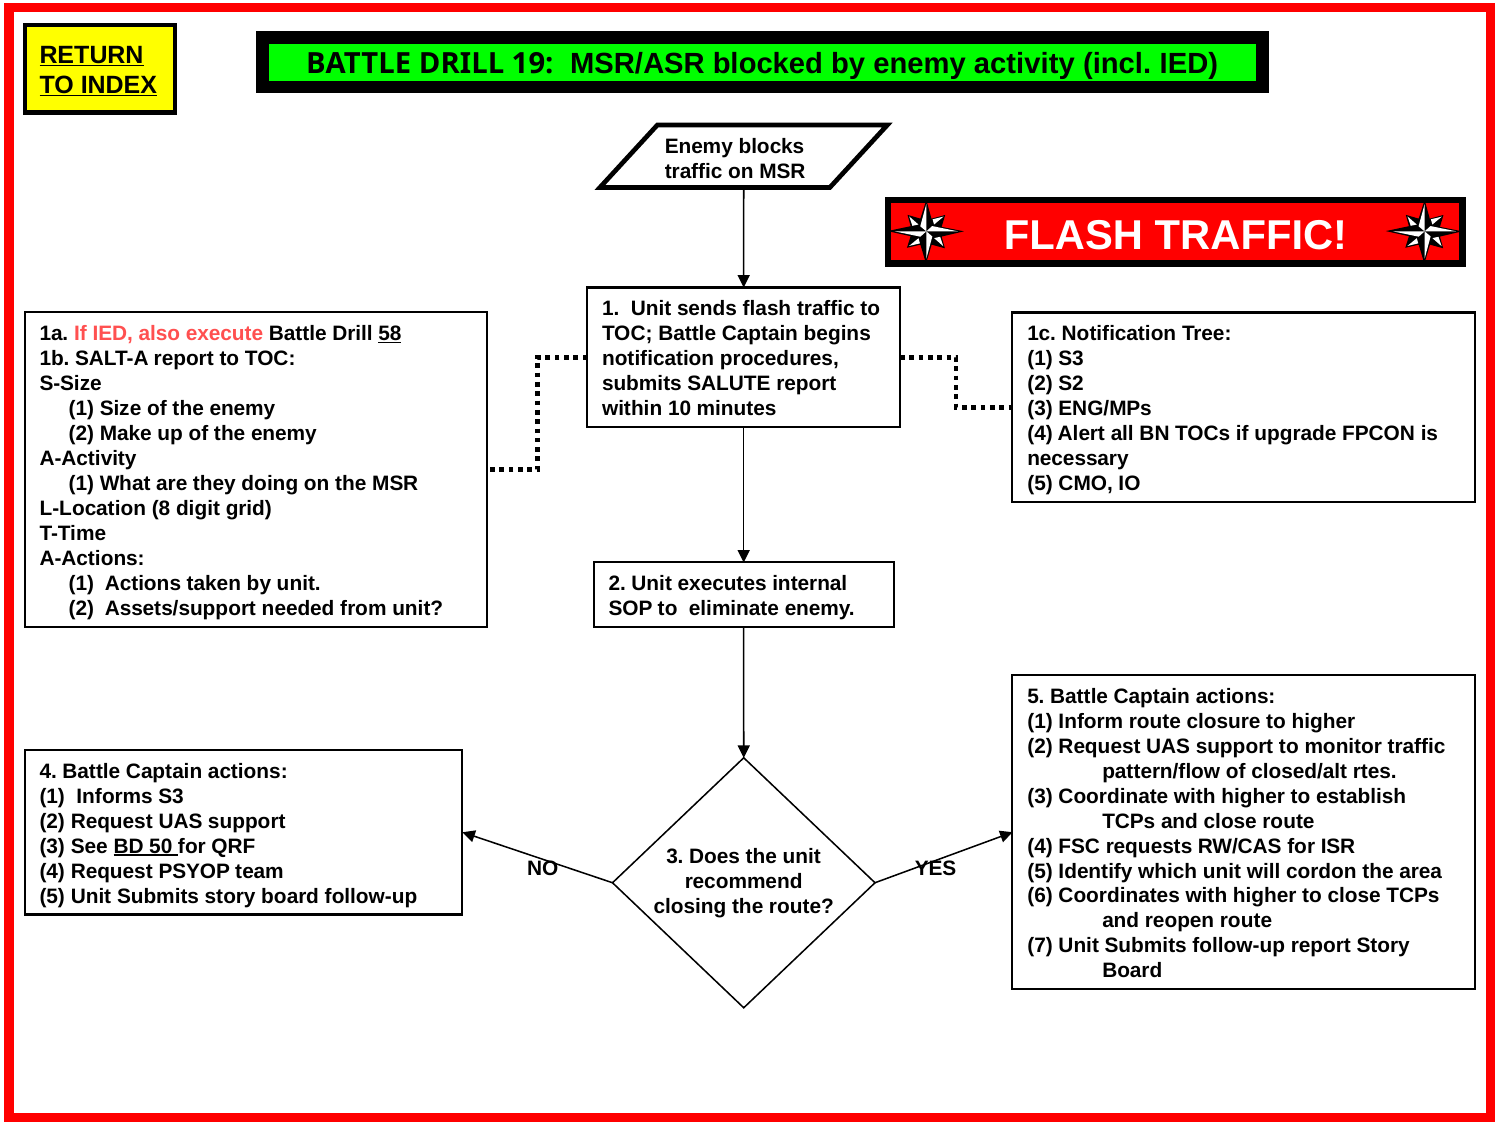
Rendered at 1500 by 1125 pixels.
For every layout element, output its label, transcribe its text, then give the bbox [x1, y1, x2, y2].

text_box [663, 760, 824, 834]
text_box [599, 124, 888, 188]
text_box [462, 833, 613, 883]
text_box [487, 357, 588, 472]
text_box 1c. Notification Tree: (1) S3 (2) S2 (3) ENG/MPs (4) Alert all BN TOCs if upgrade FPCON is necessary (5) CMO, IO [1012, 312, 1475, 503]
text_box 4. Battle Captain actions: (1) Informs S3 (2) Request UAS support (3) See BD 50 for QRF (4) Request PSYOP team (5) Unit Submits story board follow-up [24, 749, 463, 915]
text_box 1a. If IED, also execute Battle Drill 58 1b. SALT-A report to TOC: S-Size (1) Size of the enemy (2) Make up of the enemy A-Activity (1) What are they doing on the MSR L-Location (8 digit grid) T-Time A-Actions: (1) Actions taken by unit. (2) Assets/support needed from unit? [24, 312, 488, 627]
text_box [656, 925, 831, 1008]
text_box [887, 199, 1463, 266]
text_box [615, 859, 637, 907]
text_box [850, 858, 871, 907]
text_box BATTLE DRILL 19: MSR/ASR blocked by enemy activity (incl. IED) [262, 37, 1263, 88]
text_box 3. Does the unit recommend closing the route? [637, 834, 850, 925]
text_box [899, 357, 1013, 409]
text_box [874, 833, 1013, 883]
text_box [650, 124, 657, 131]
text_box Enemy blocks traffic on MSR [745, 155, 861, 190]
text_box 2. Unit executes internal SOP to eliminate enemy. [593, 562, 894, 628]
text_box 1. Unit sends flash traffic to TOC; Battle Captain begins notification procedures, submits SALUTE report within 10 minutes [587, 287, 900, 428]
text_box 5. Battle Captain actions: (1) Inform route closure to higher (2) Request UAS support to monitor traffic pattern/flow of closed/alt rtes. (3) Coordinate with higher to establish TCPs and close route (4) FSC requests RW/CAS for ISR (5) Identify which unit will cordon the area (6) Coordinates with higher to close TCPs and reopen route (7) Unit Submits follow-up report Story Board [1012, 674, 1475, 990]
